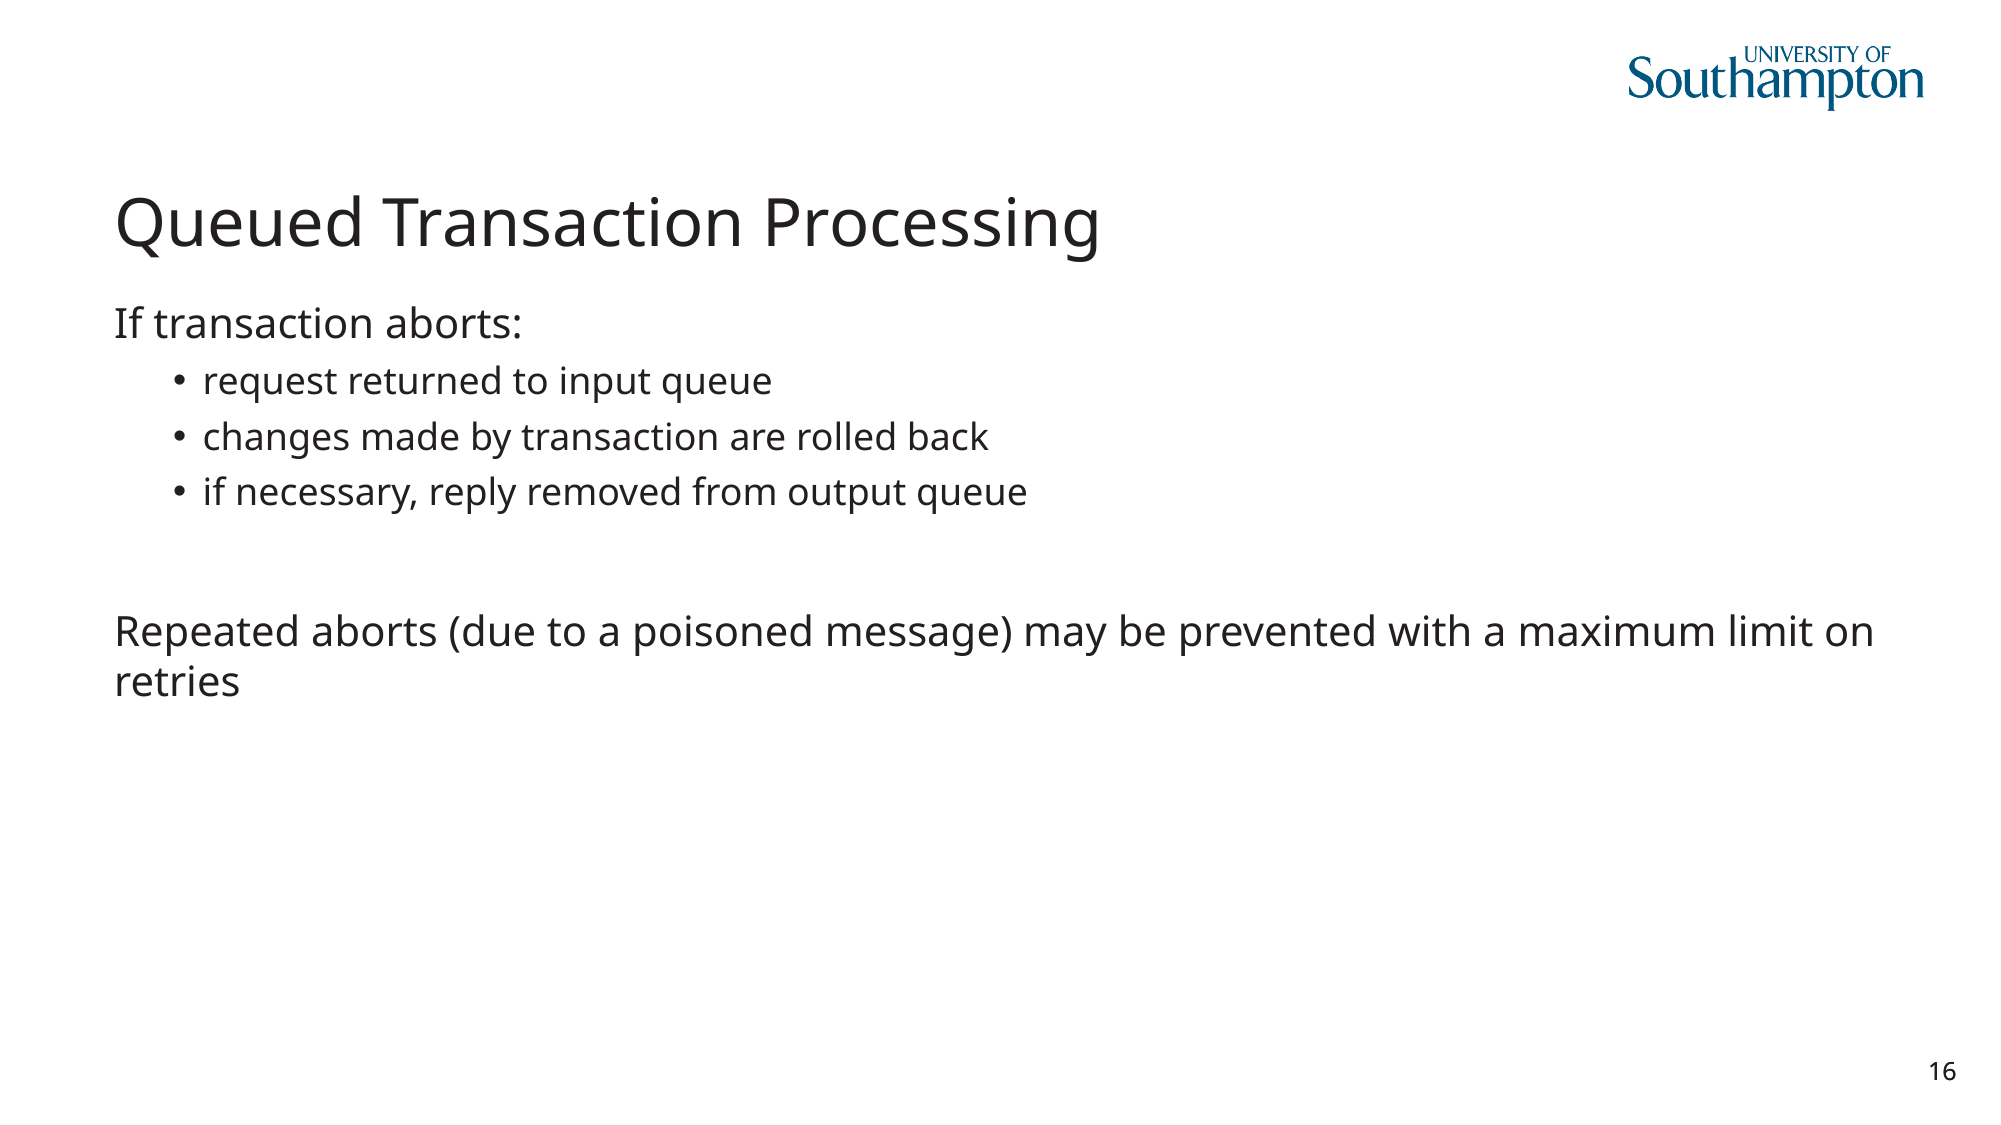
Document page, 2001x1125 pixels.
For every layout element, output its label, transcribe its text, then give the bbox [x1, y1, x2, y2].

slide_number 16 [1897, 1046, 1969, 1094]
picture [1629, 46, 1924, 111]
title Queued Transaction Processing [102, 113, 1898, 268]
picture [1869, 48, 1877, 60]
picture [1629, 71, 1648, 95]
list If transaction aborts: request returned to input queue changes made by transaction are rolled back if necessary, reply removed from output queue Repeated aborts (due to a poisoned message) may be prevented with a maximum limit on retries [102, 290, 1898, 1024]
